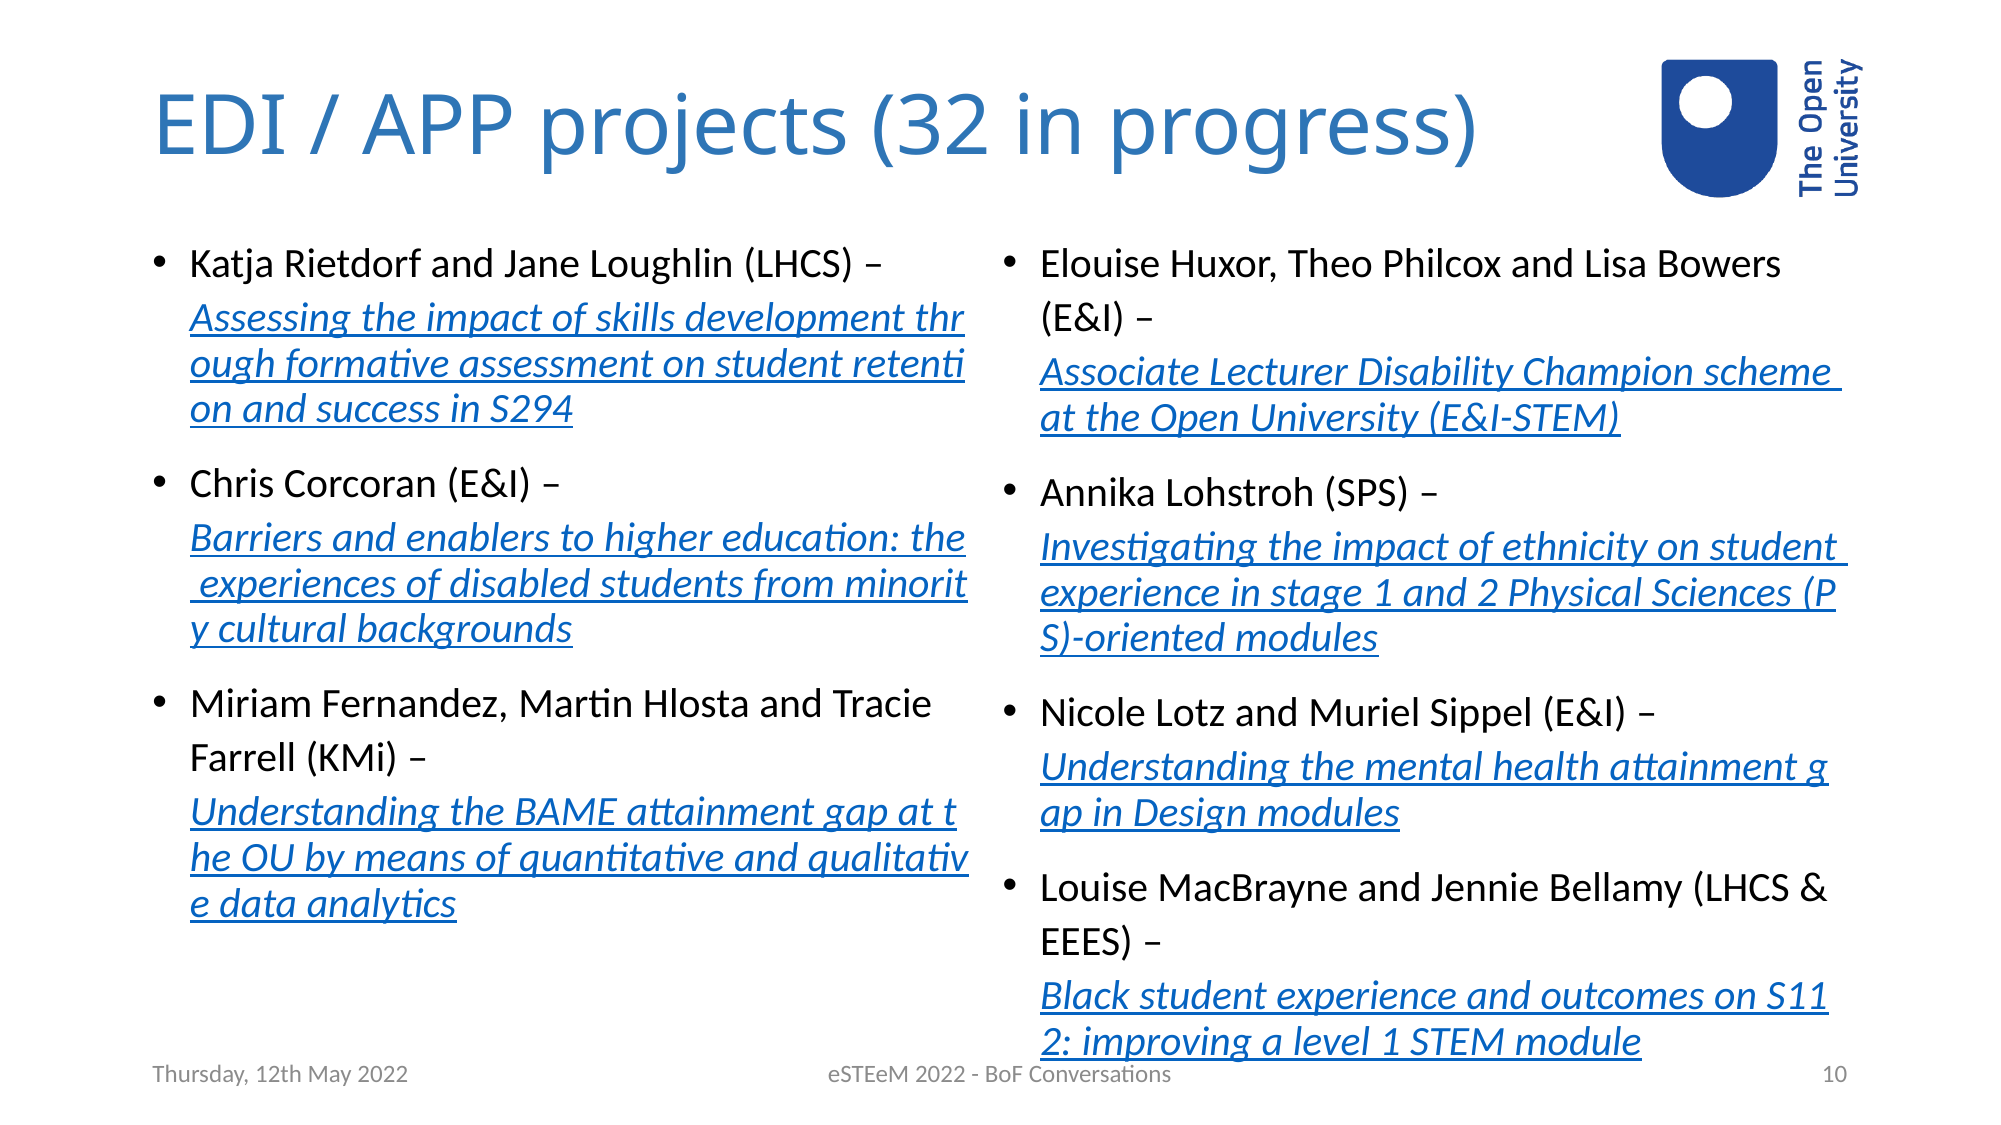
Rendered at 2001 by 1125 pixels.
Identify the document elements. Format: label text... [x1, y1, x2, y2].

list Elouise Huxor, Theo Philcox and Lisa Bowers (E&I) – Associate Lecturer Disability Champion scheme at the Open University (E&I-STEM) Annika Lohstroh (SPS) – Investigating the impact of ethnicity on student experience in stage 1 and 2 Physical Sciences (PS)-oriented modules Nicole Lotz and Muriel Sippel (E&I) – Understanding the mental health attainment gap in Design modules Louise MacBrayne and Jennie Bellamy (LHCS & EEES) – Black student experience and outcomes on S112: improving a level 1 STEM module [987, 224, 1863, 1014]
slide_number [137, 1042, 588, 1103]
slide_number 10 [1412, 1042, 1863, 1103]
list Katja Rietdorf and Jane Loughlin (LHCS) – Assessing the impact of skills development through formative assessment on student retention and success in S294 Chris Corcoran (E&I) – Barriers and enablers to higher education: the experiences of disabled students from minority cultural backgrounds Miriam Fernandez, Martin Hlosta and Tracie Farrell (KMi) – Understanding the BAME attainment gap at the OU by means of quantitative and qualitative data analytics [137, 224, 987, 1014]
title EDI / APP projects (32 in progress) [137, 59, 1863, 195]
footer eSTEeM 2022 - BoF Conversations [662, 1042, 1338, 1103]
